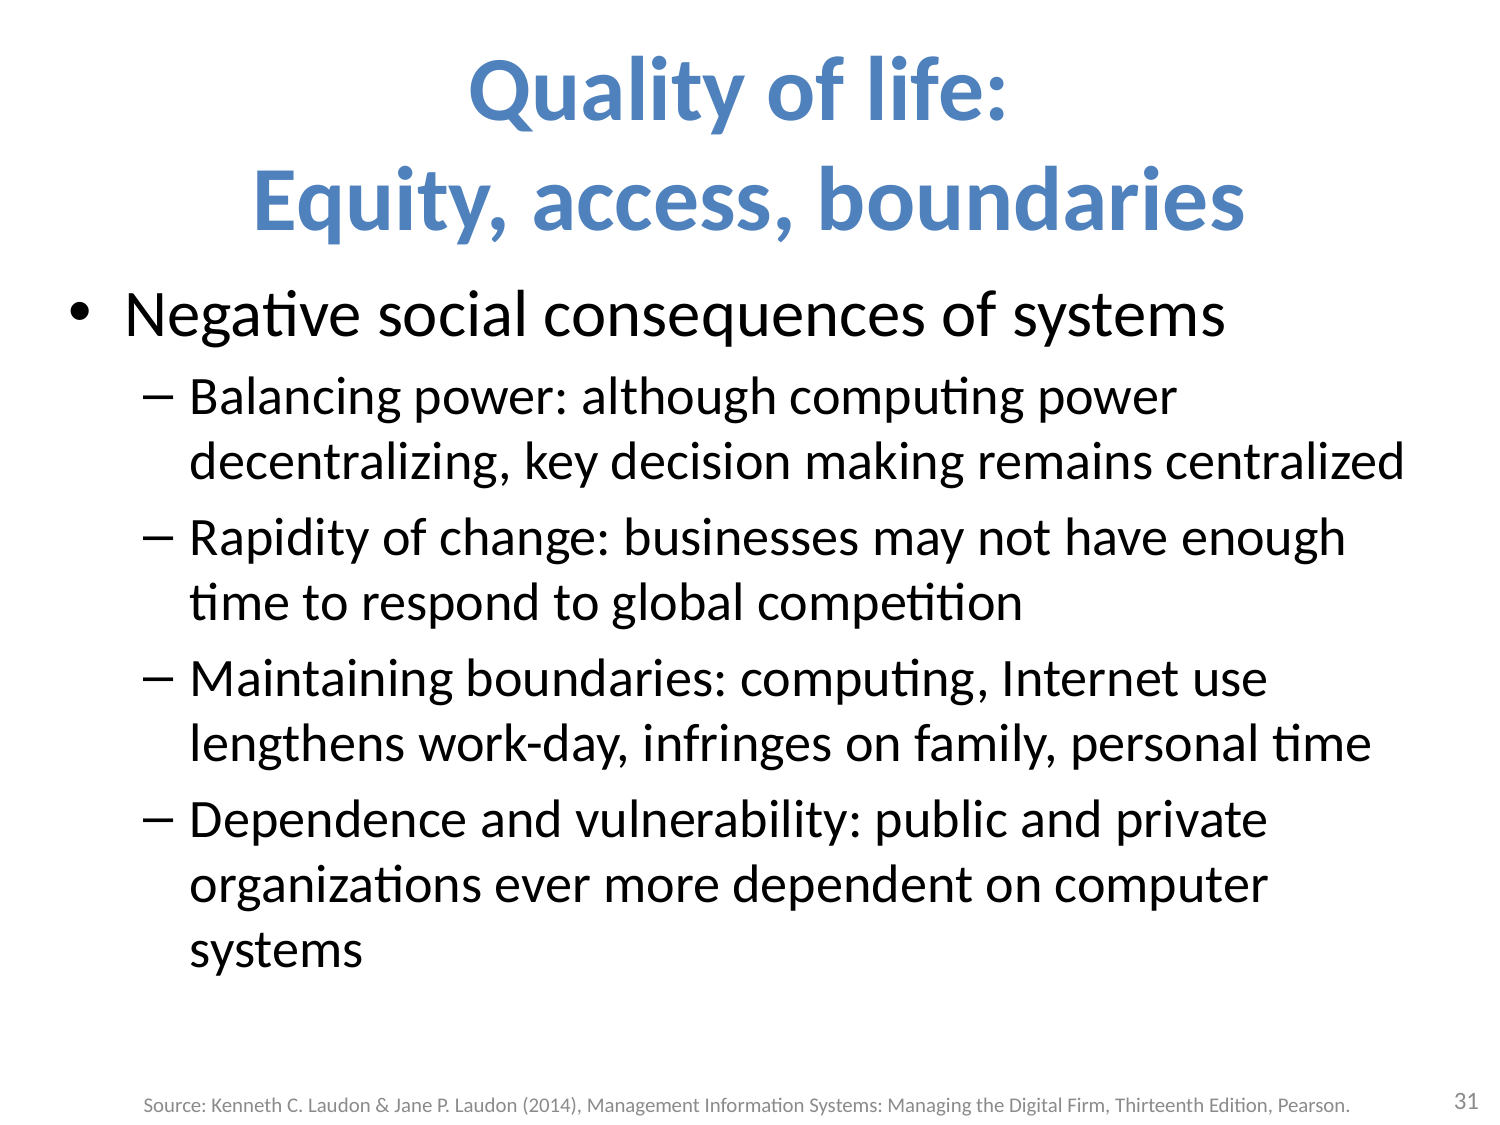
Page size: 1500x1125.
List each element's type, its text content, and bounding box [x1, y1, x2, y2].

list Negative social consequences of systems Balancing power: although computing power decentralizing, key decision making remains centralized Rapidity of change: businesses may not have enough time to respond to global competition Maintaining boundaries: computing, Internet use lengthens work-day, infringes on family, personal time Dependence and vulnerability: public and private organizations ever more dependent on computer systems [53, 262, 1459, 1024]
slide_number 31 [1144, 1069, 1495, 1125]
title Quality of life: Equity, access, boundaries [75, 45, 1425, 233]
footer Source: Kenneth C. Laudon & Jane P. Laudon (2014), Management Information Systems: Managing the Digital Firm, Thirteenth Edition, Pearson. [106, 1082, 1394, 1125]
